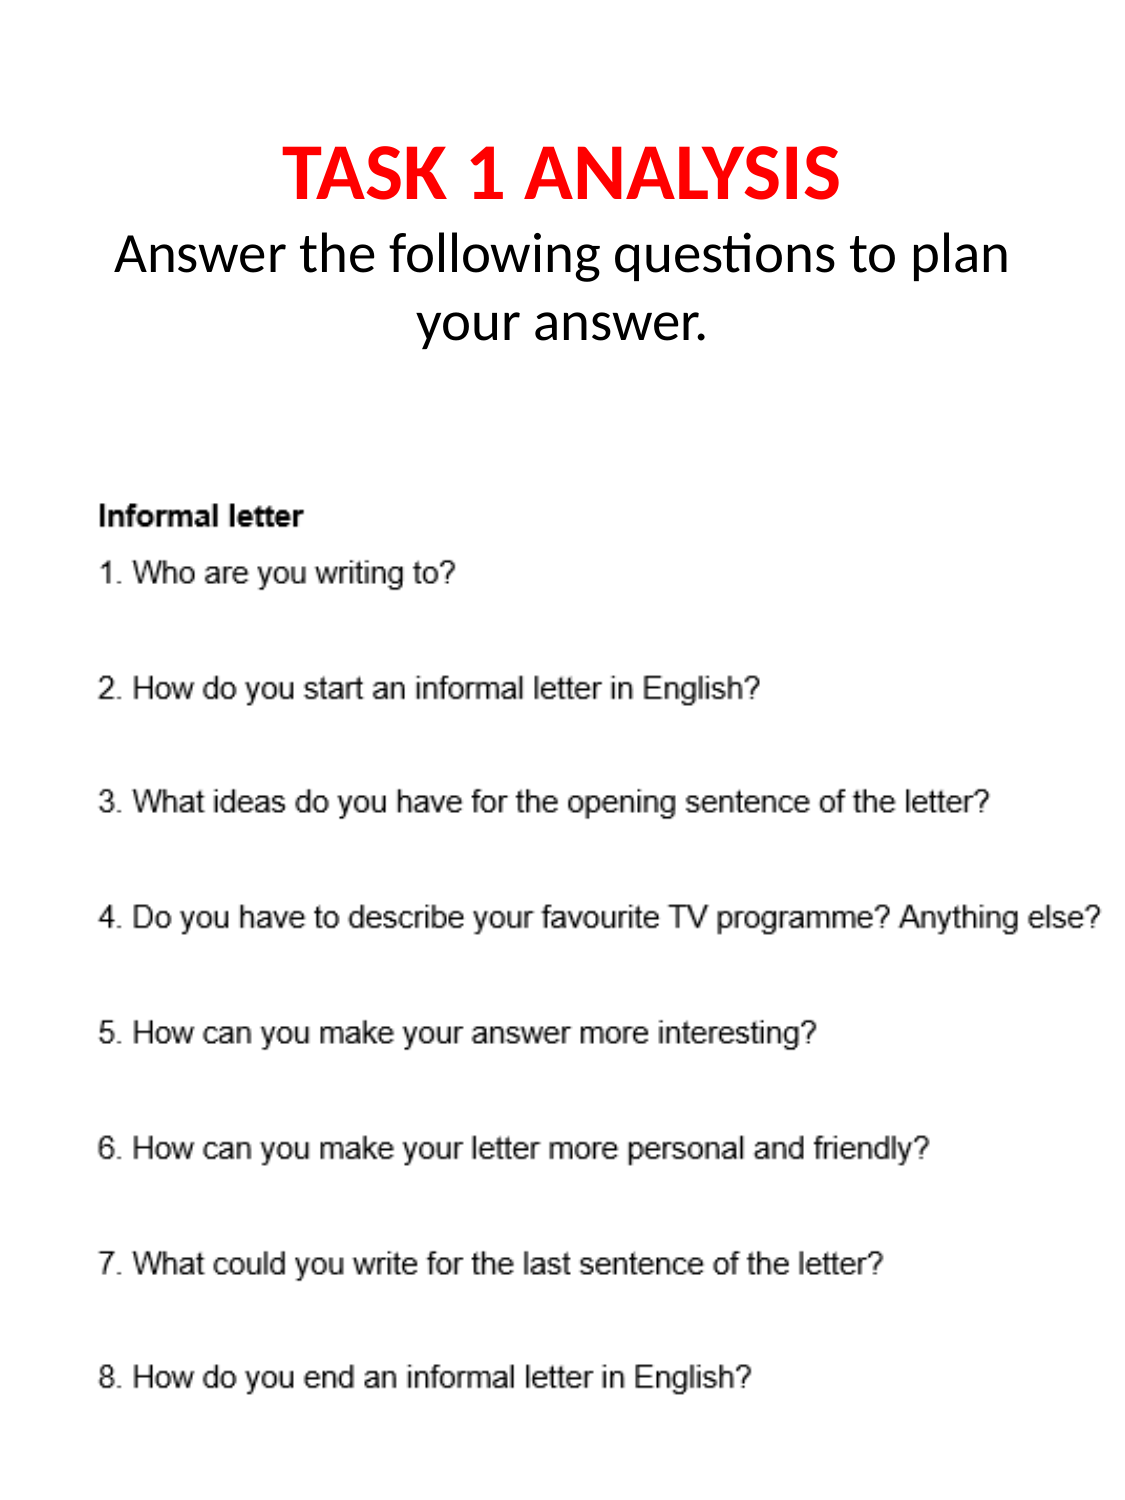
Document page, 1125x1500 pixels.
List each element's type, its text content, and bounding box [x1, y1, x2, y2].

title TASK 1 ANALYSIS Answer the following questions to plan your answer. [56, 110, 1069, 361]
picture [14, 477, 1107, 1412]
